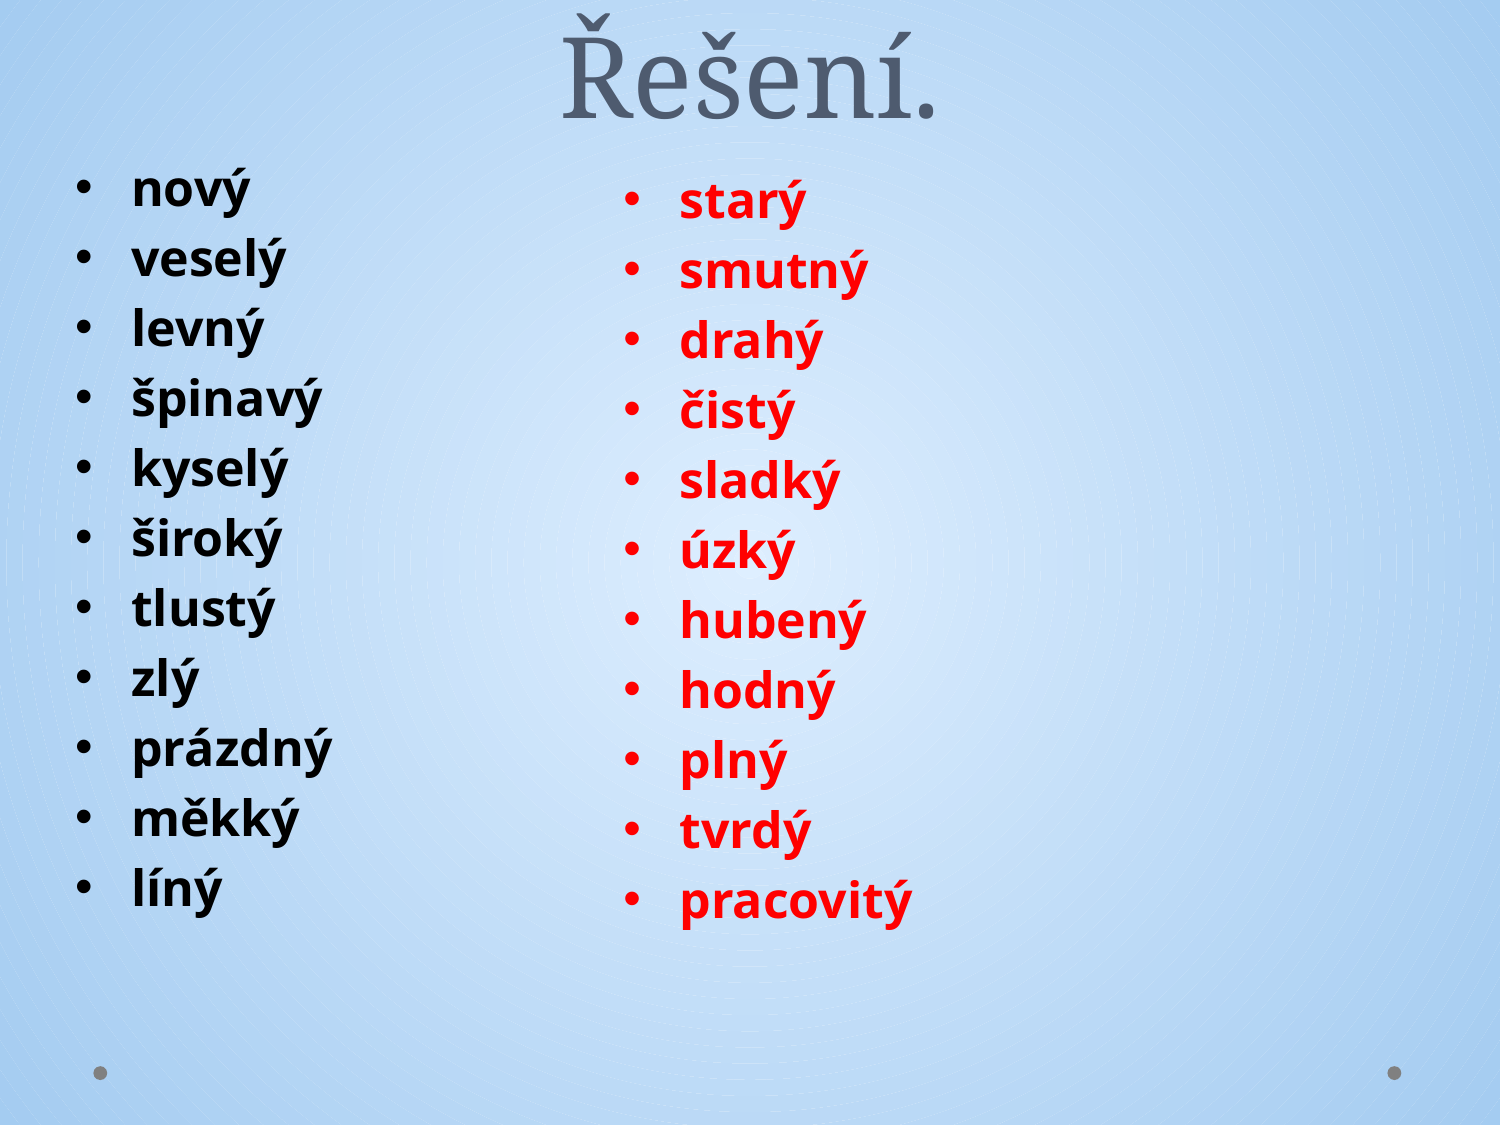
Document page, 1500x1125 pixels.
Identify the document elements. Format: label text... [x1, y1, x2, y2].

list nový veselý levný špinavý kyselý široký tlustý zlý prázdný měkký líný [60, 149, 723, 1005]
list starý smutný drahý čistý sladký úzký hubený hodný plný tvrdý pracovitý [608, 160, 963, 1047]
title Řešení. [75, 0, 1425, 149]
